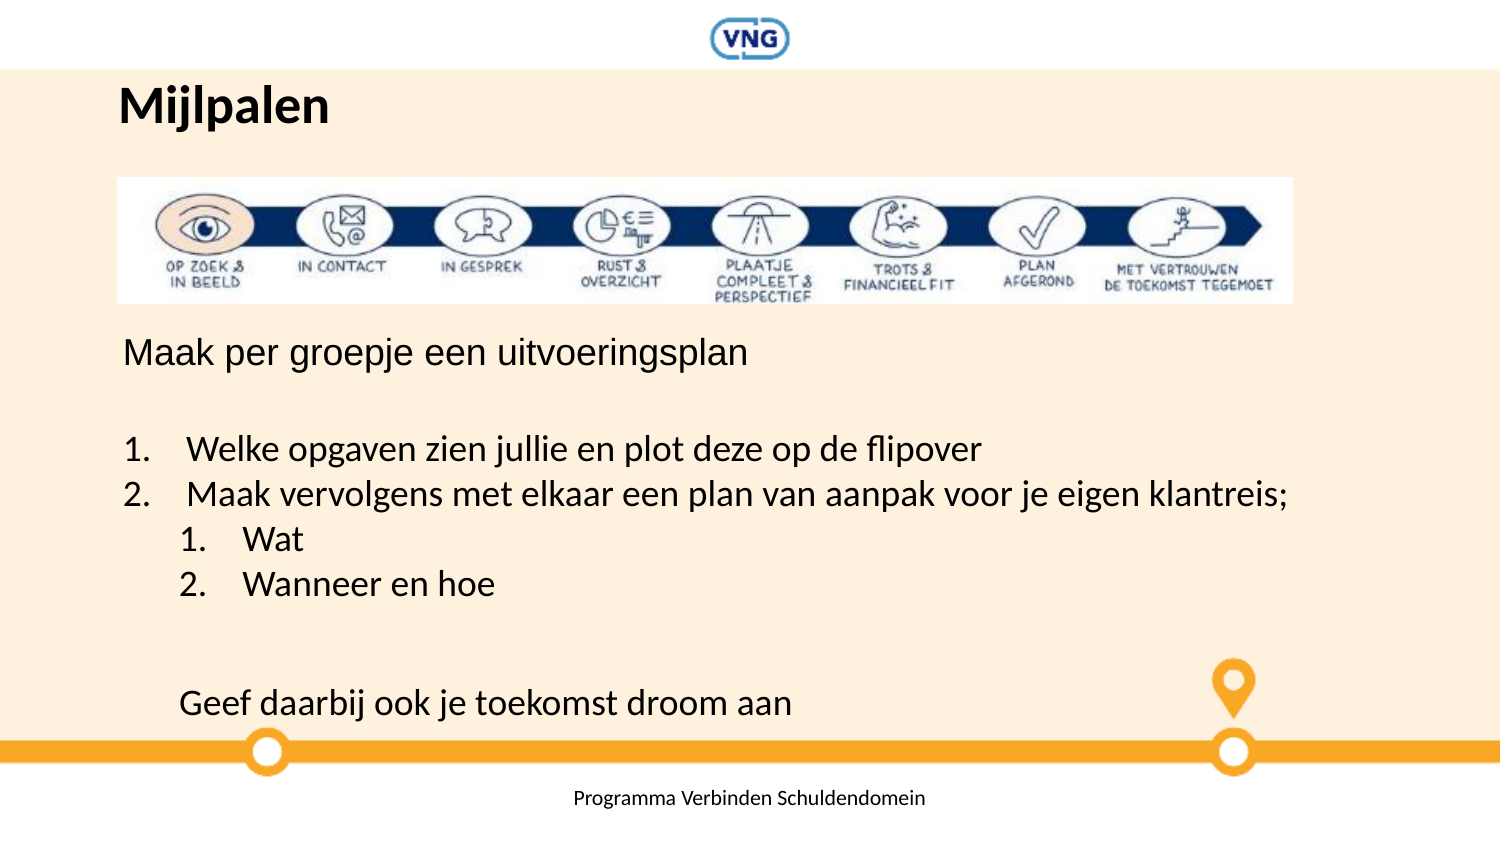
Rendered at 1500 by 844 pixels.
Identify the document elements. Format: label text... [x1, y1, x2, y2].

list Maak per groepje een uitvoeringsplan Welke opgaven zien jullie en plot deze op de flipover Maak vervolgens met elkaar een plan van aanpak voor je eigen klantreis; Wat Wanneer en hoe Geef daarbij ook je toekomst droom aan [122, 177, 1415, 726]
picture [0, 0, 1500, 844]
title Mijlpalen [118, 76, 1382, 177]
